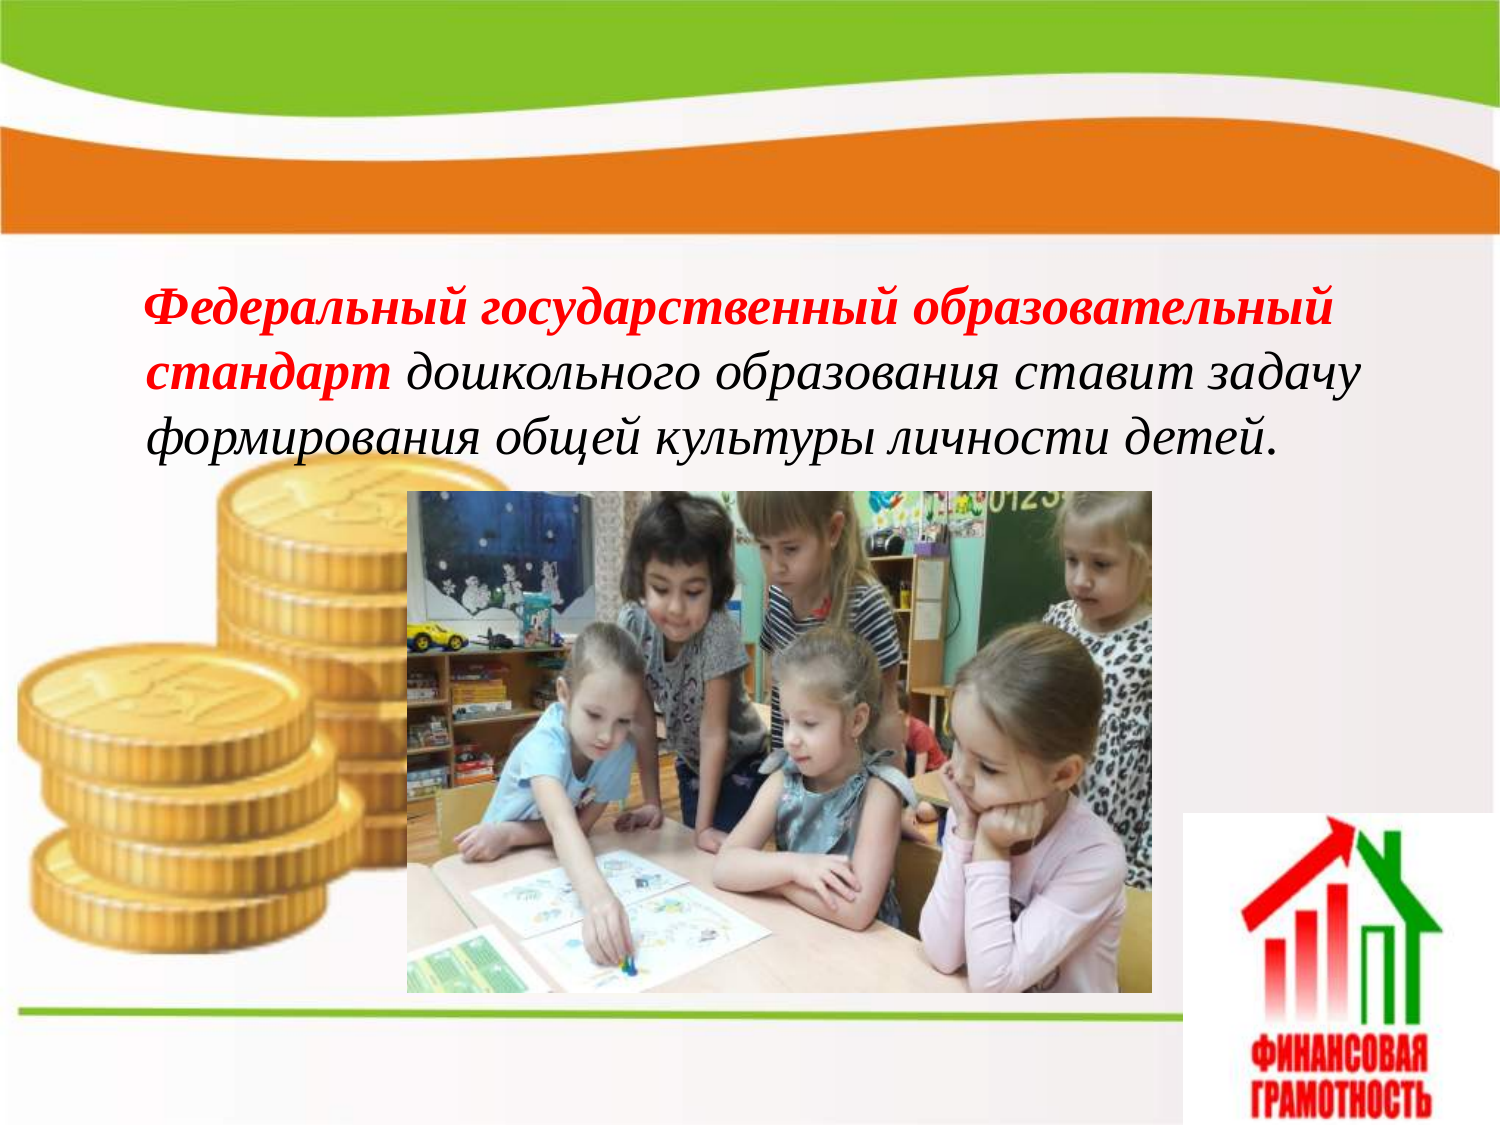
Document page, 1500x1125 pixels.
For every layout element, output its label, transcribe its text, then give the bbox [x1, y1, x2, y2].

list Федеральный государственный образовательный стандарт дошкольного образования ставит задачу формирования общей культуры личности детей. [75, 262, 1425, 1005]
picture [0, 0, 1500, 1125]
